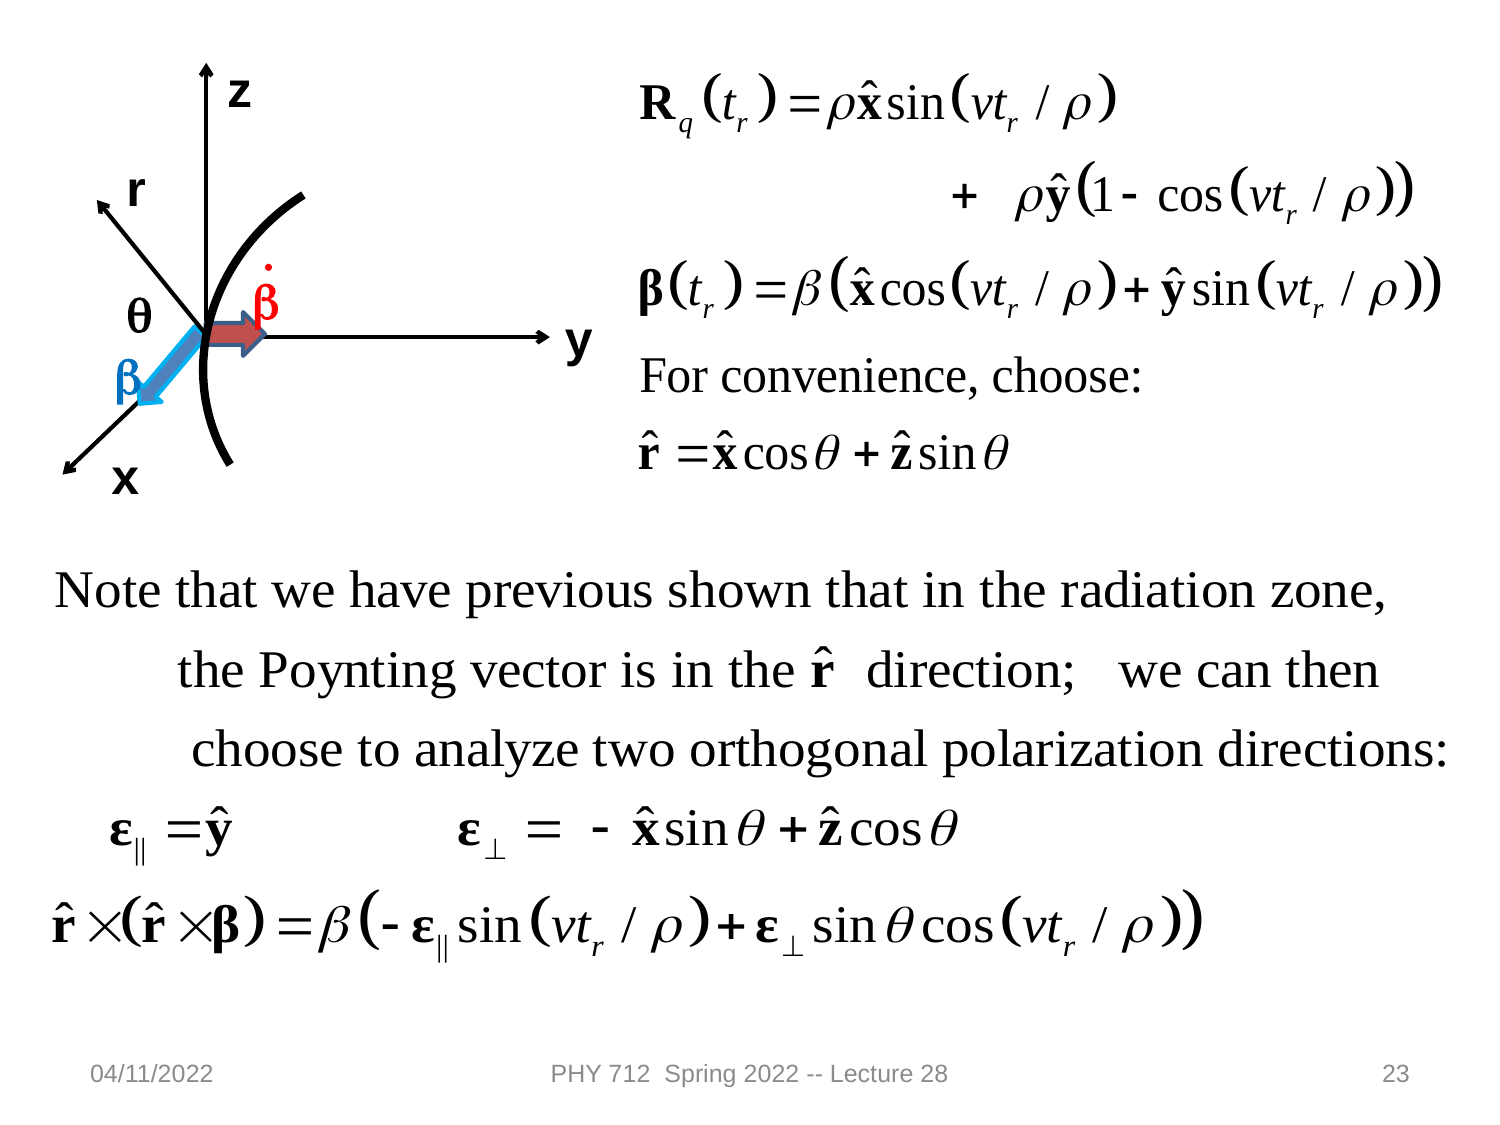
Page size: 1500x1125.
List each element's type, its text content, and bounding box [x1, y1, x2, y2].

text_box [47, 563, 1453, 976]
footer PHY 712 Spring 2022 -- Lecture 28 [512, 1042, 988, 1103]
slide_number 23 [1074, 1042, 1425, 1103]
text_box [62, 49, 626, 545]
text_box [631, 65, 1447, 482]
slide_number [75, 1042, 425, 1103]
